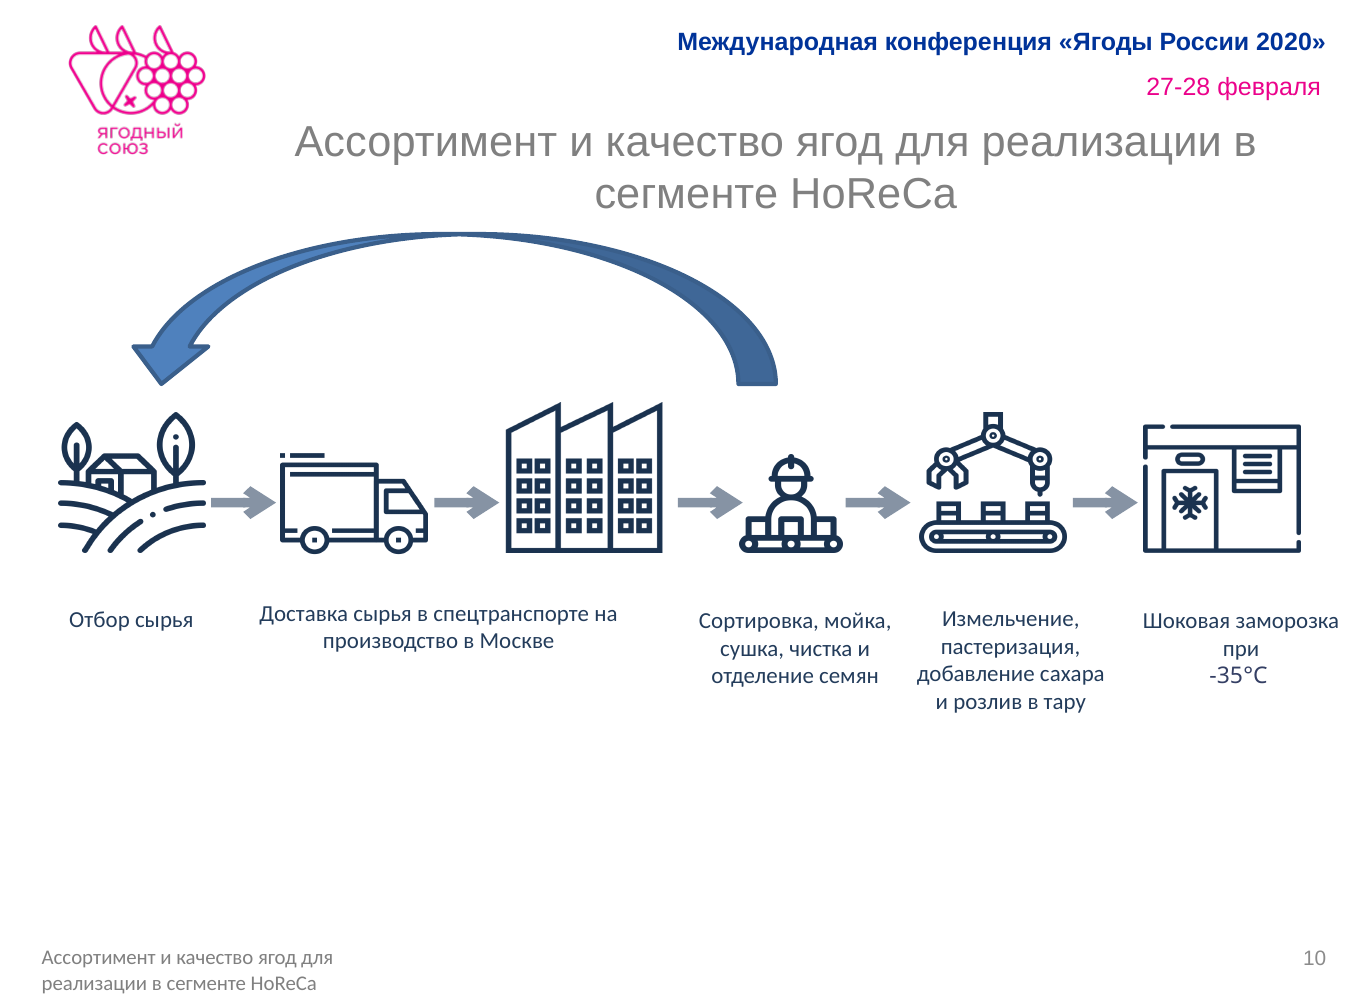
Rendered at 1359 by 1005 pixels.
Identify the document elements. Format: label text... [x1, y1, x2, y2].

title Ассортимент и качество ягод для реализации в сегменте HoReCa [218, 107, 1334, 224]
text_box Сортировка, мойка, сушка, чистка и отделение семян [680, 598, 895, 696]
text_box Доставка сырья в спецтранспорте на производство в Москве [216, 590, 662, 661]
text_box Отбор сырья [54, 597, 209, 640]
slide_number 10 [1021, 930, 1339, 985]
text_box Измельчение, пастеризация, добавление сахара и розлив в тару [895, 596, 1127, 722]
text_box Ассортимент и качество ягод для реализации в сегменте HoReCa [29, 937, 391, 1001]
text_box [57, 402, 1301, 574]
picture [51, 5, 219, 172]
text_box Шоковая заморозка при -35°C [1126, 598, 1357, 696]
text_box [131, 231, 778, 387]
